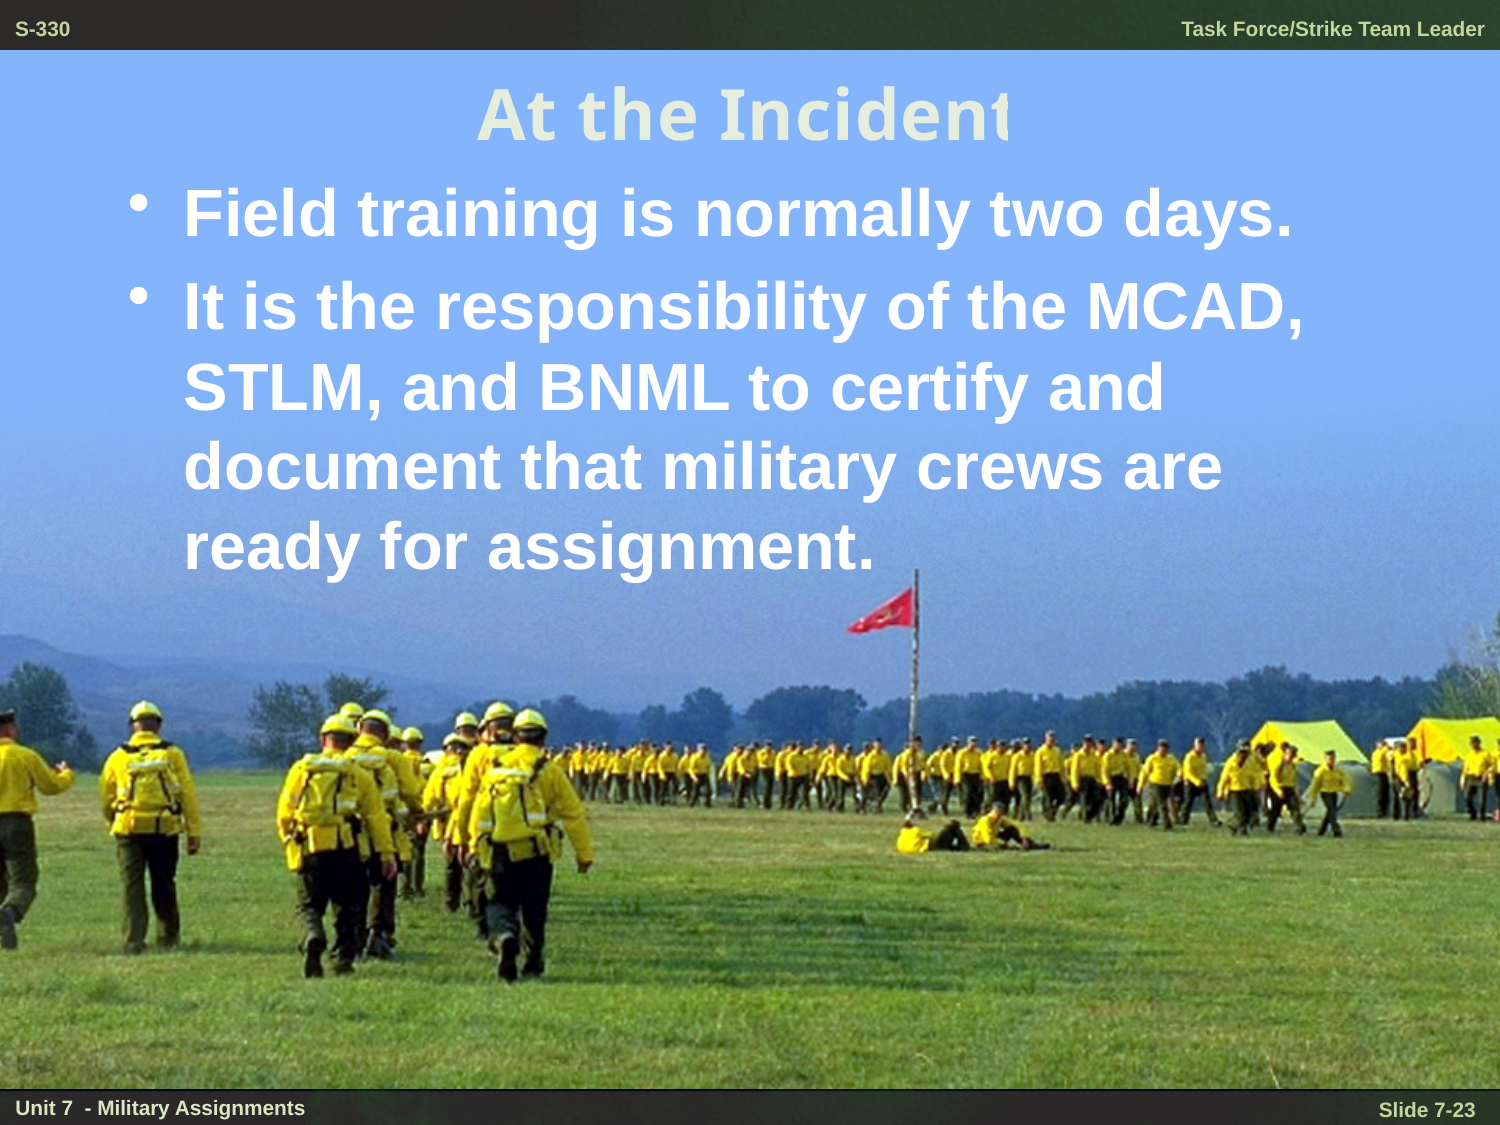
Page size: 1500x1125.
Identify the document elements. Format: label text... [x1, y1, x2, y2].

footer Unit 7 - Military Assignments [0, 1096, 1213, 1125]
picture [0, 0, 1500, 1125]
